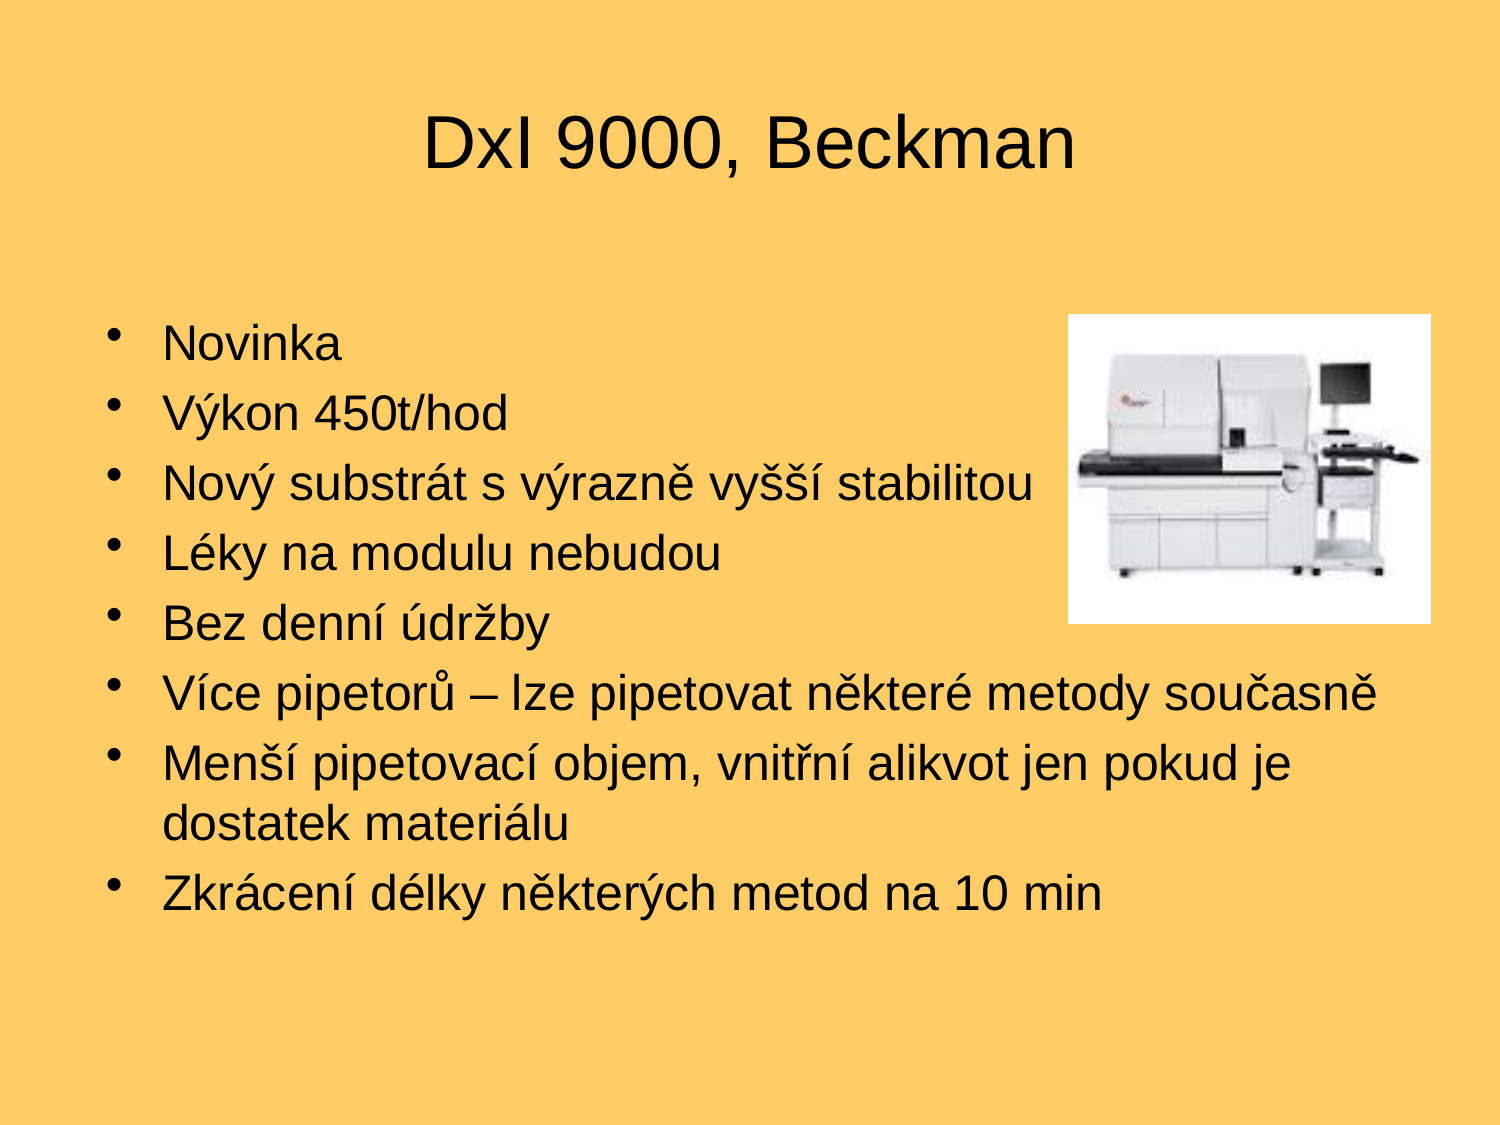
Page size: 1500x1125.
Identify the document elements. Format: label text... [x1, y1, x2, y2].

picture [1068, 314, 1431, 625]
title DxI 9000, Beckman [75, 45, 1425, 233]
list Novinka Výkon 450t/hod Nový substrát s výrazně vyšší stabilitou Léky na modulu nebudou Bez denní údržby Více pipetorů – lze pipetovat některé metody současně Menší pipetovací objem, vnitřní alikvot jen pokud je dostatek materiálu Zkrácení délky některých metod na 10 min [90, 303, 1441, 1046]
